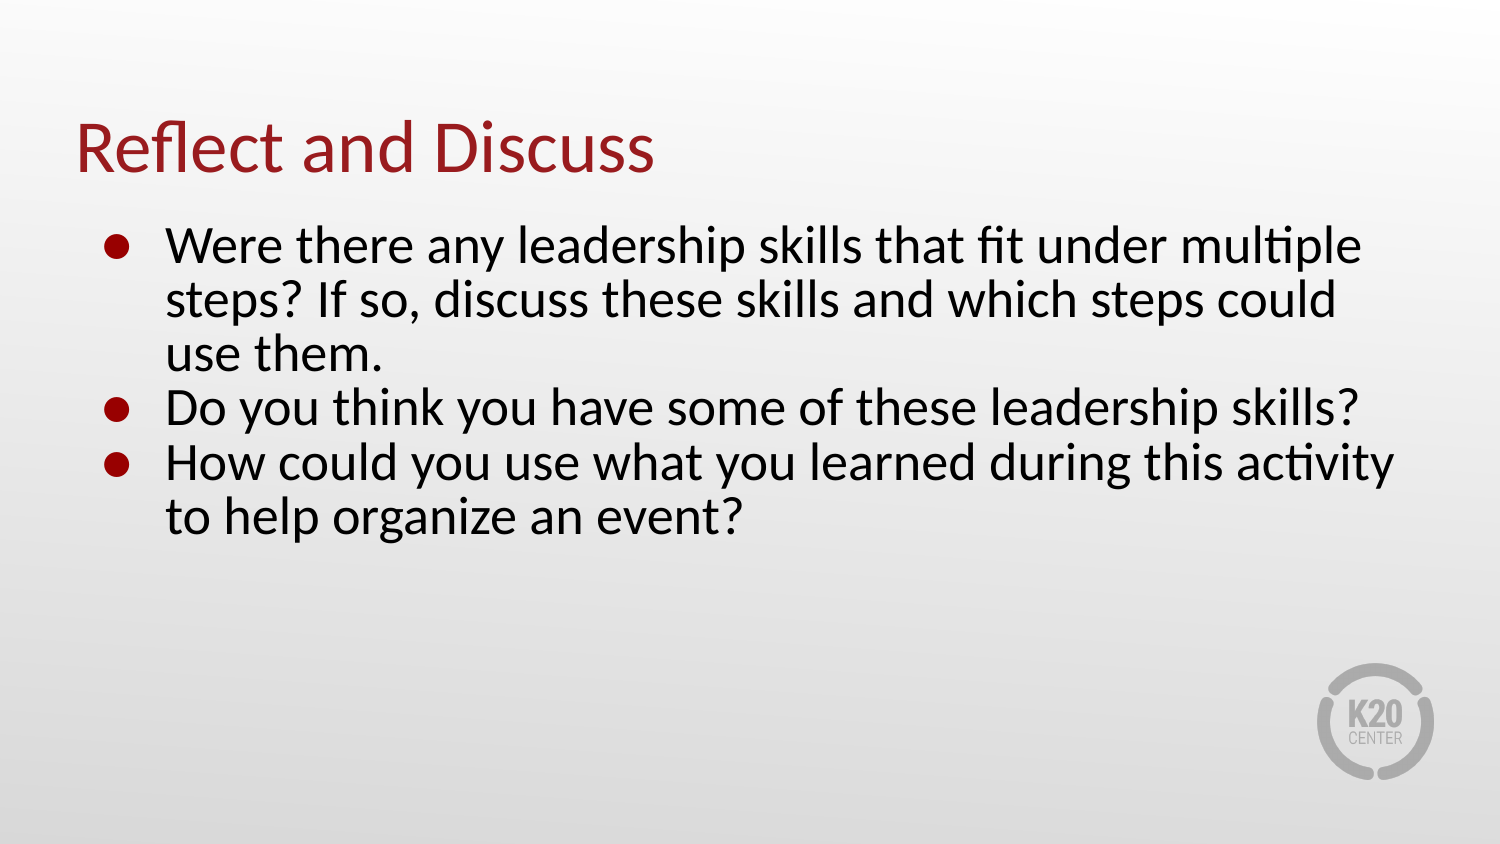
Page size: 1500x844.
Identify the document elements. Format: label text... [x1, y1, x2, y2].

picture [1300, 646, 1451, 797]
list Were there any leadership skills that fit under multiple steps? If so, discuss these skills and which steps could use them. Do you think you have some of these leadership skills? How could you use what you learned during this activity to help organize an event? [75, 214, 1425, 779]
title Reflect and Discuss [75, 50, 1425, 191]
